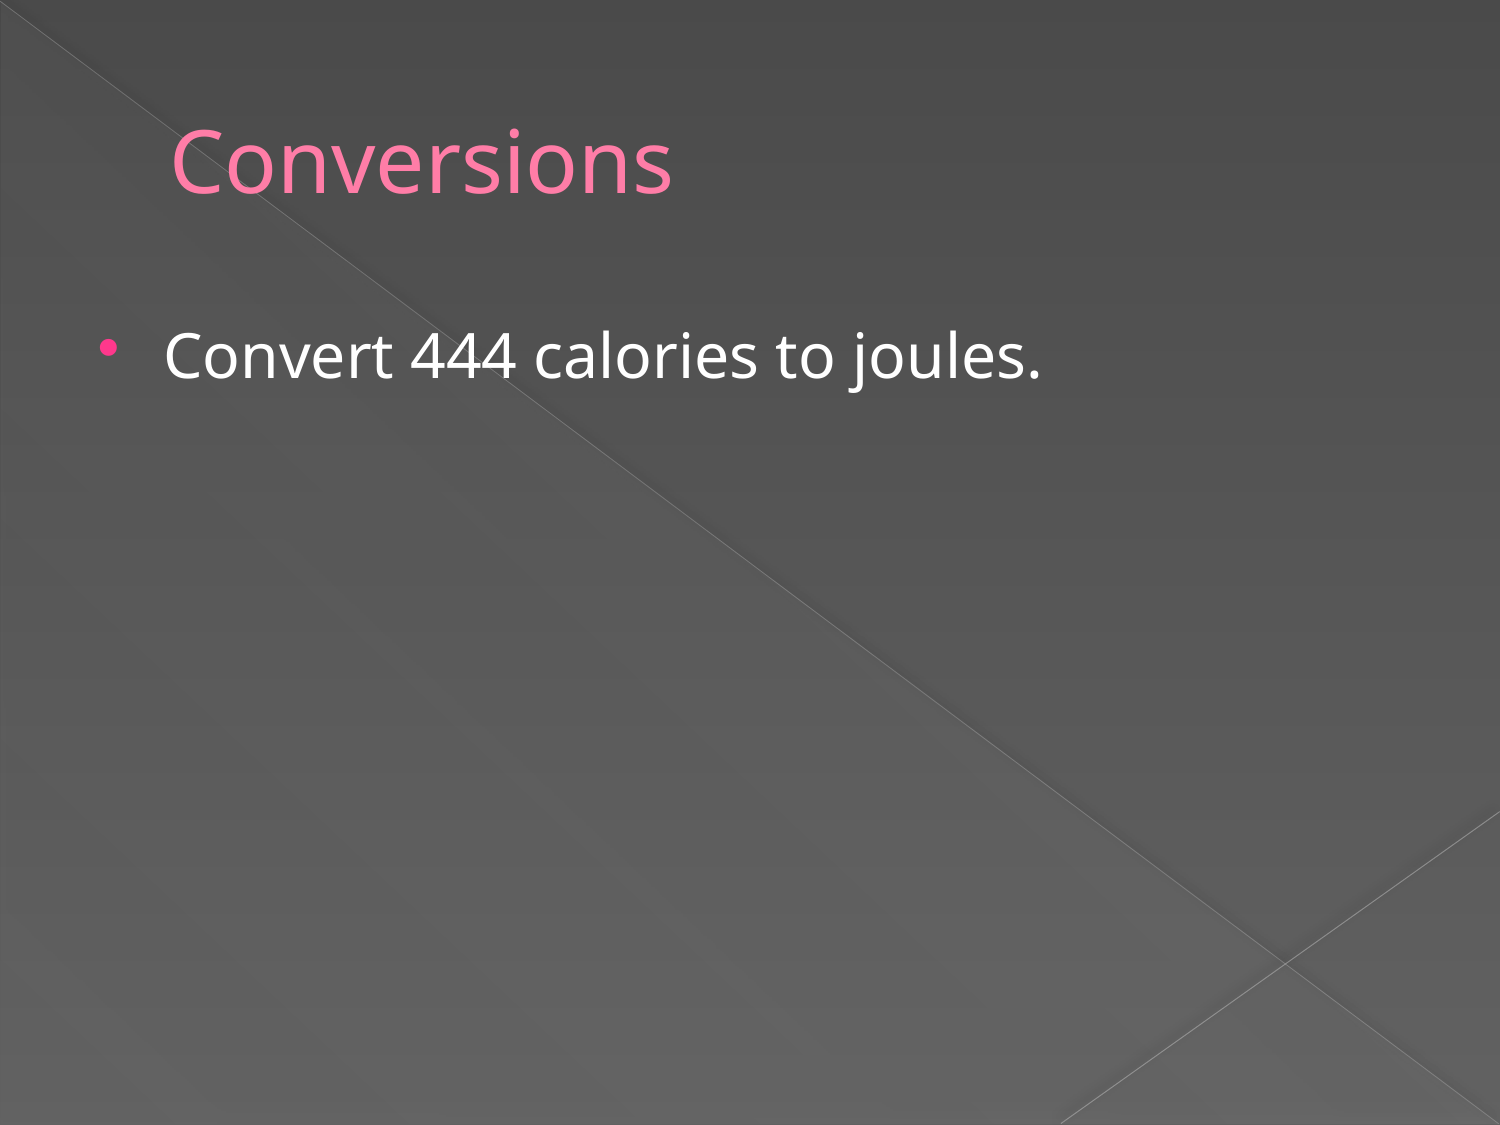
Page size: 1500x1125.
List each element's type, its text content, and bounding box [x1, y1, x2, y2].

list Convert 444 calories to joules. [75, 308, 1425, 1059]
title Conversions [75, 43, 1425, 274]
